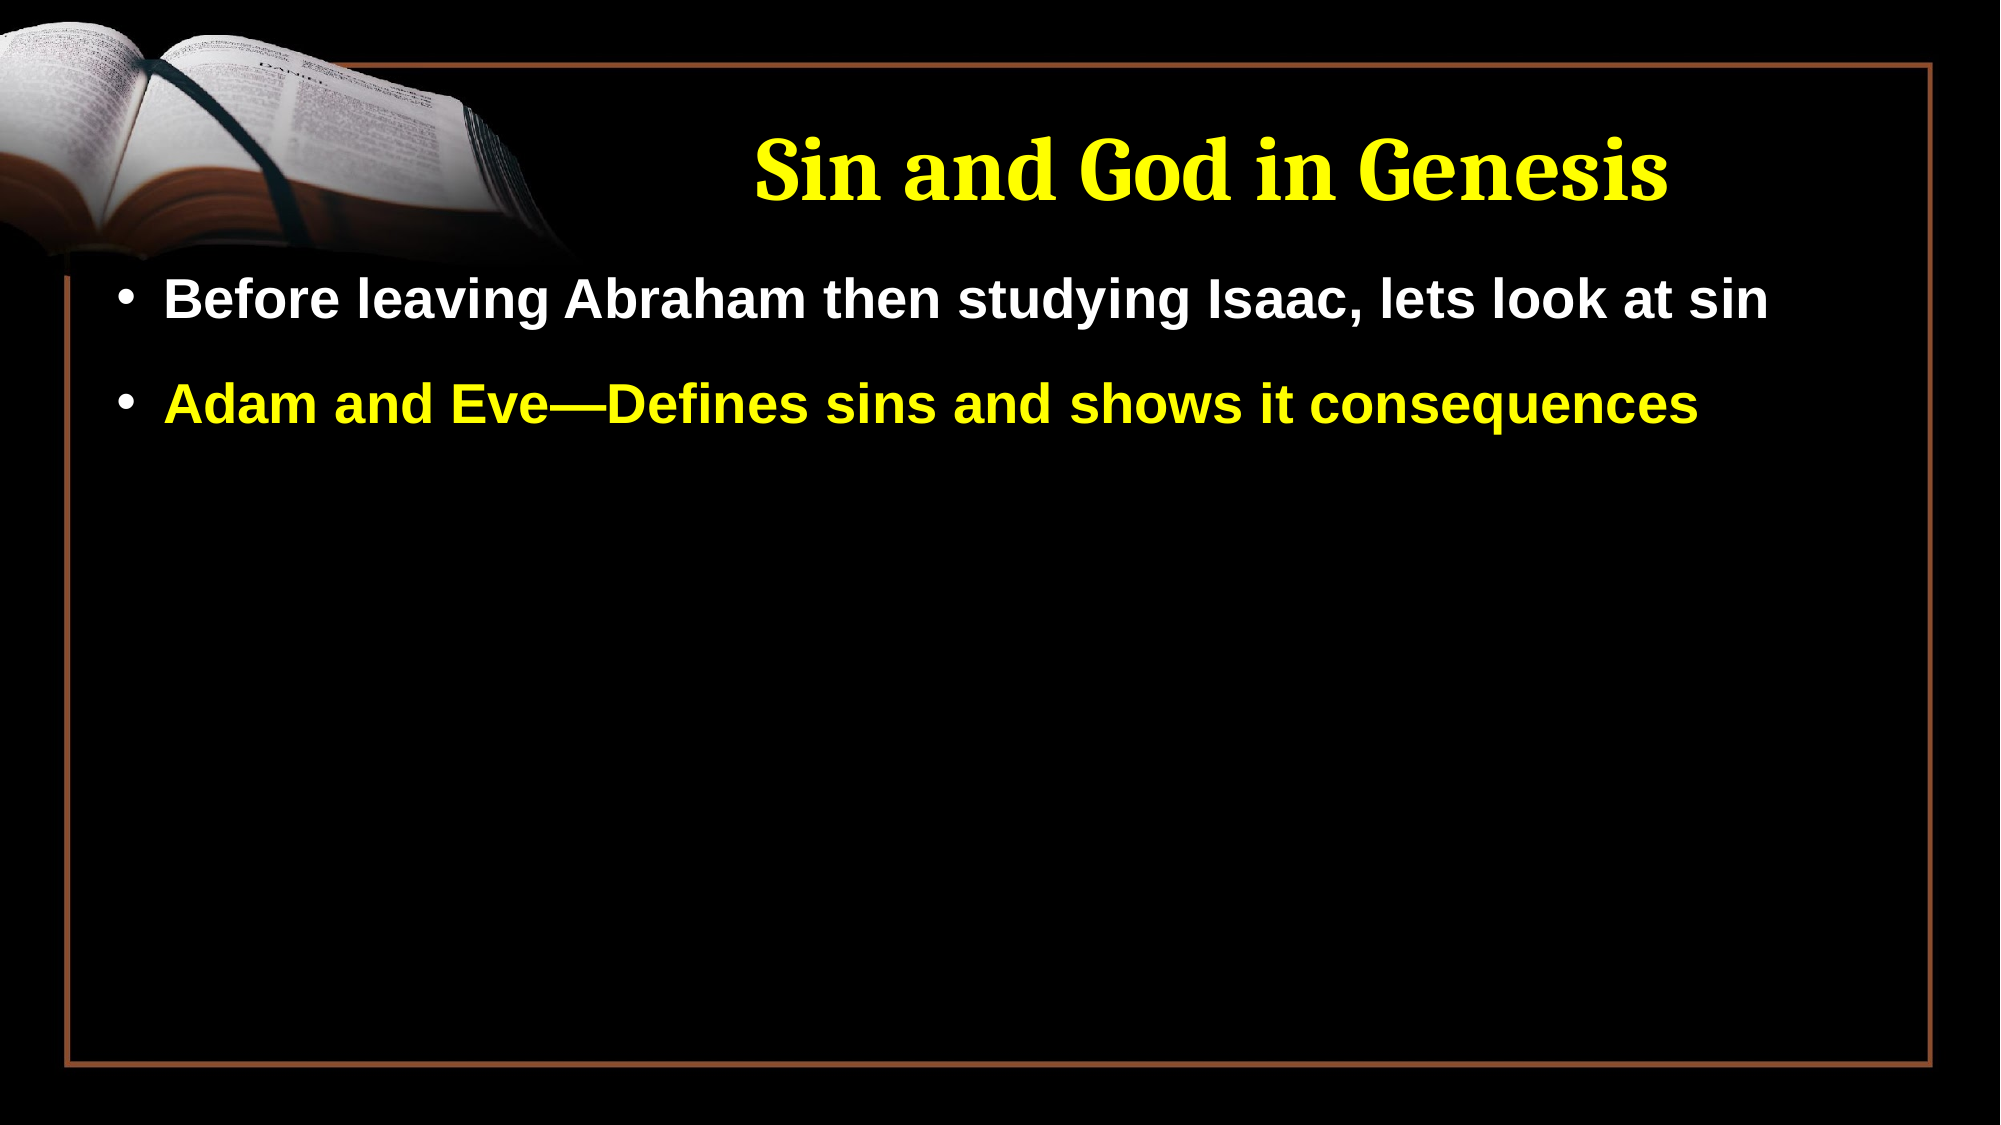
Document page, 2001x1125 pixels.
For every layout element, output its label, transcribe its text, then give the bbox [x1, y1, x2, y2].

text_box Before leaving Abraham then studying Isaac, lets look at sin Adam and Eve—Defines sins and shows it consequences [101, 255, 1899, 550]
title Sin and God in Genesis [488, 49, 1940, 293]
picture [0, 0, 2000, 1125]
